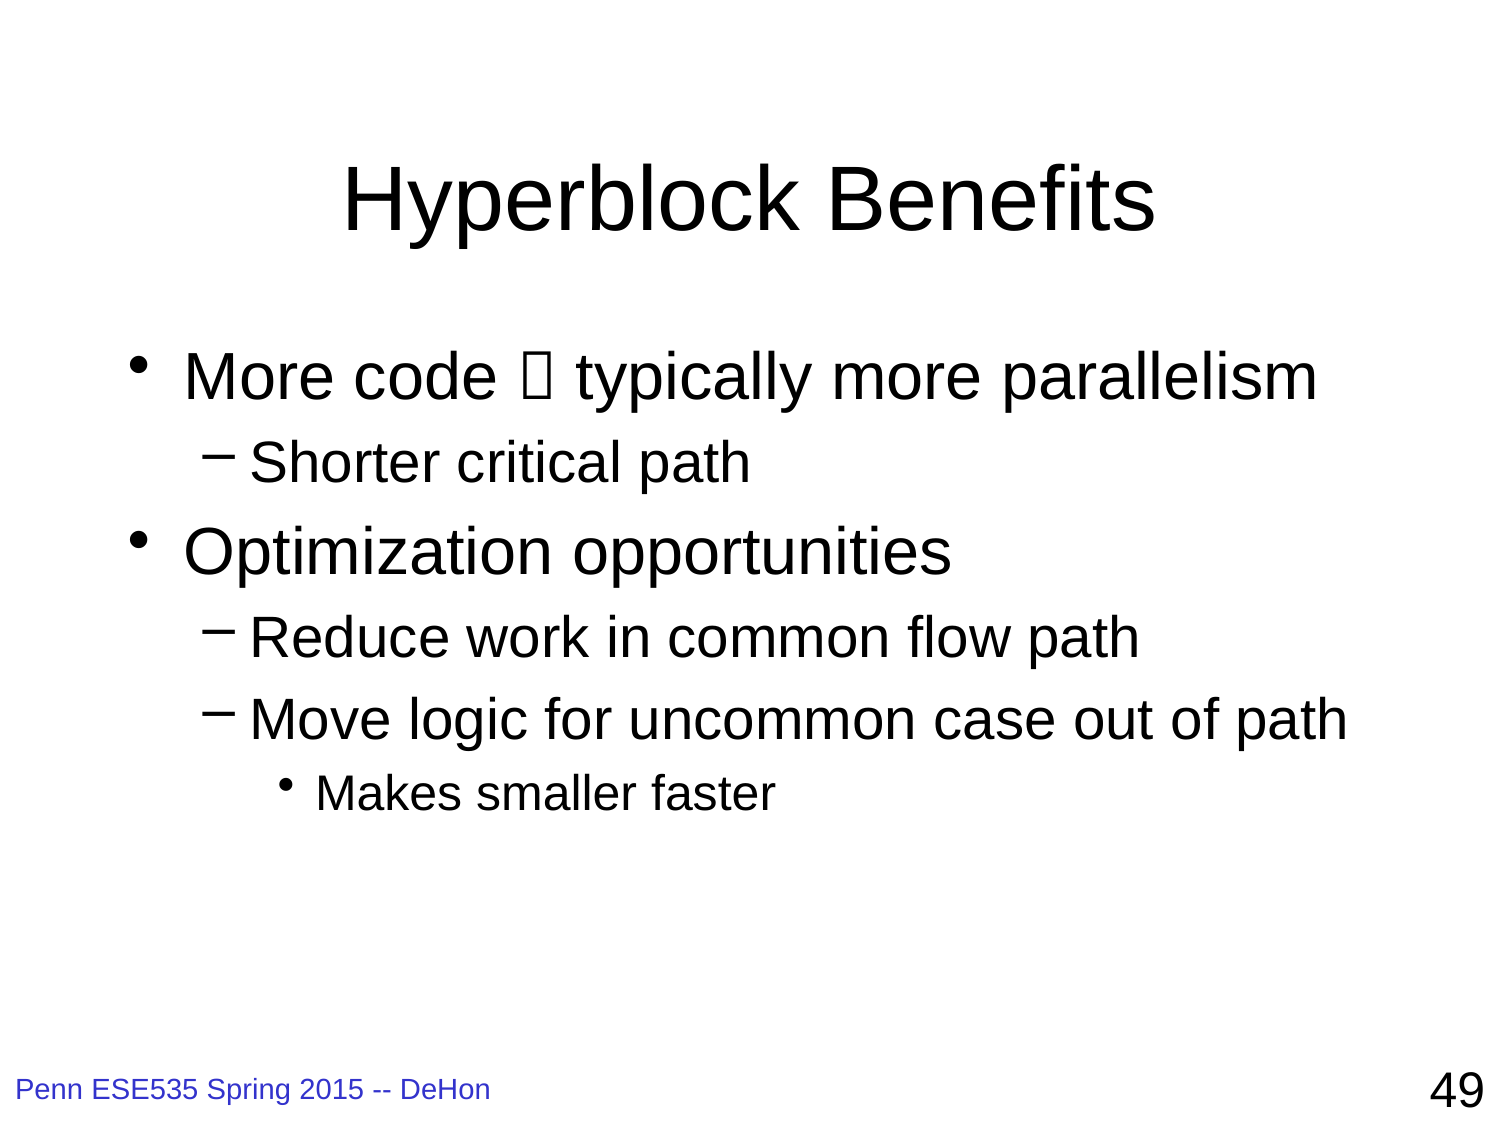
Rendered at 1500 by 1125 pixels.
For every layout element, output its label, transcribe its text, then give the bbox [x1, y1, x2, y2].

list More code  typically more parallelism Shorter critical path Optimization opportunities Reduce work in common flow path Move logic for uncommon case out of path Makes smaller faster [112, 324, 1388, 1001]
slide_number 49 [1187, 1049, 1500, 1125]
slide_number Penn ESE535 Spring 2015 -- DeHon [0, 1062, 576, 1125]
title Hyperblock Benefits [112, 99, 1388, 288]
